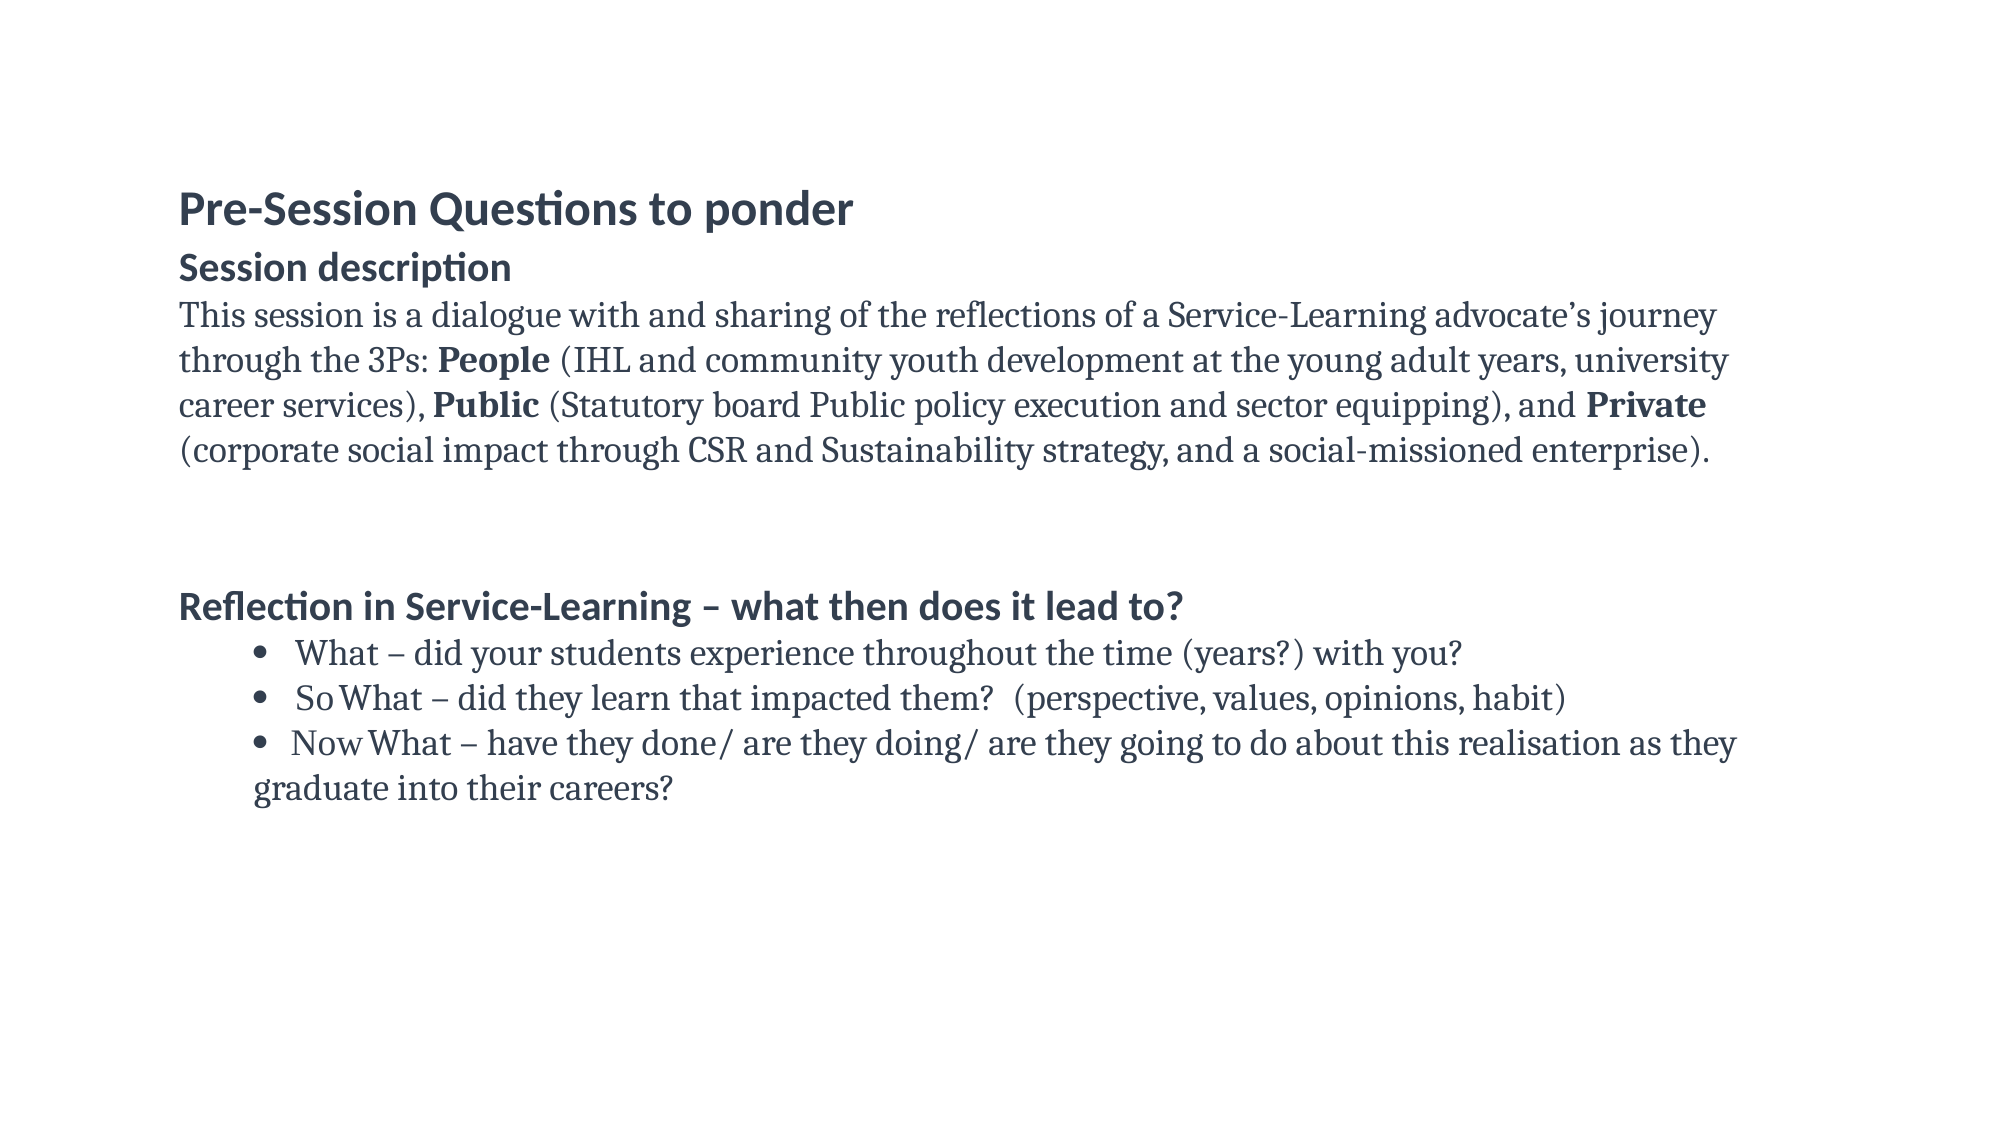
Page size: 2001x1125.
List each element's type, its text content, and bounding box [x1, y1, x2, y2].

text_box Pre-Session Questions to ponder Session description This session is a dialogue with and sharing of the reflections of a Service-Learning advocate’s journey through the 3Ps: People (IHL and community youth development at the young adult years, university career services), Public (Statutory board Public policy execution and sector equipping), and Private (corporate social impact through CSR and Sustainability strategy, and a social-missioned enterprise). Reflection in Service-Learning – what then does it lead to? · What – did your students experience throughout the time (years?) with you? · So What – did they learn that impacted them? (perspective, values, opinions, habit) · Now What – have they done/ are they doing/ are they going to do about this realisation as they graduate into their careers? [164, 168, 1836, 816]
